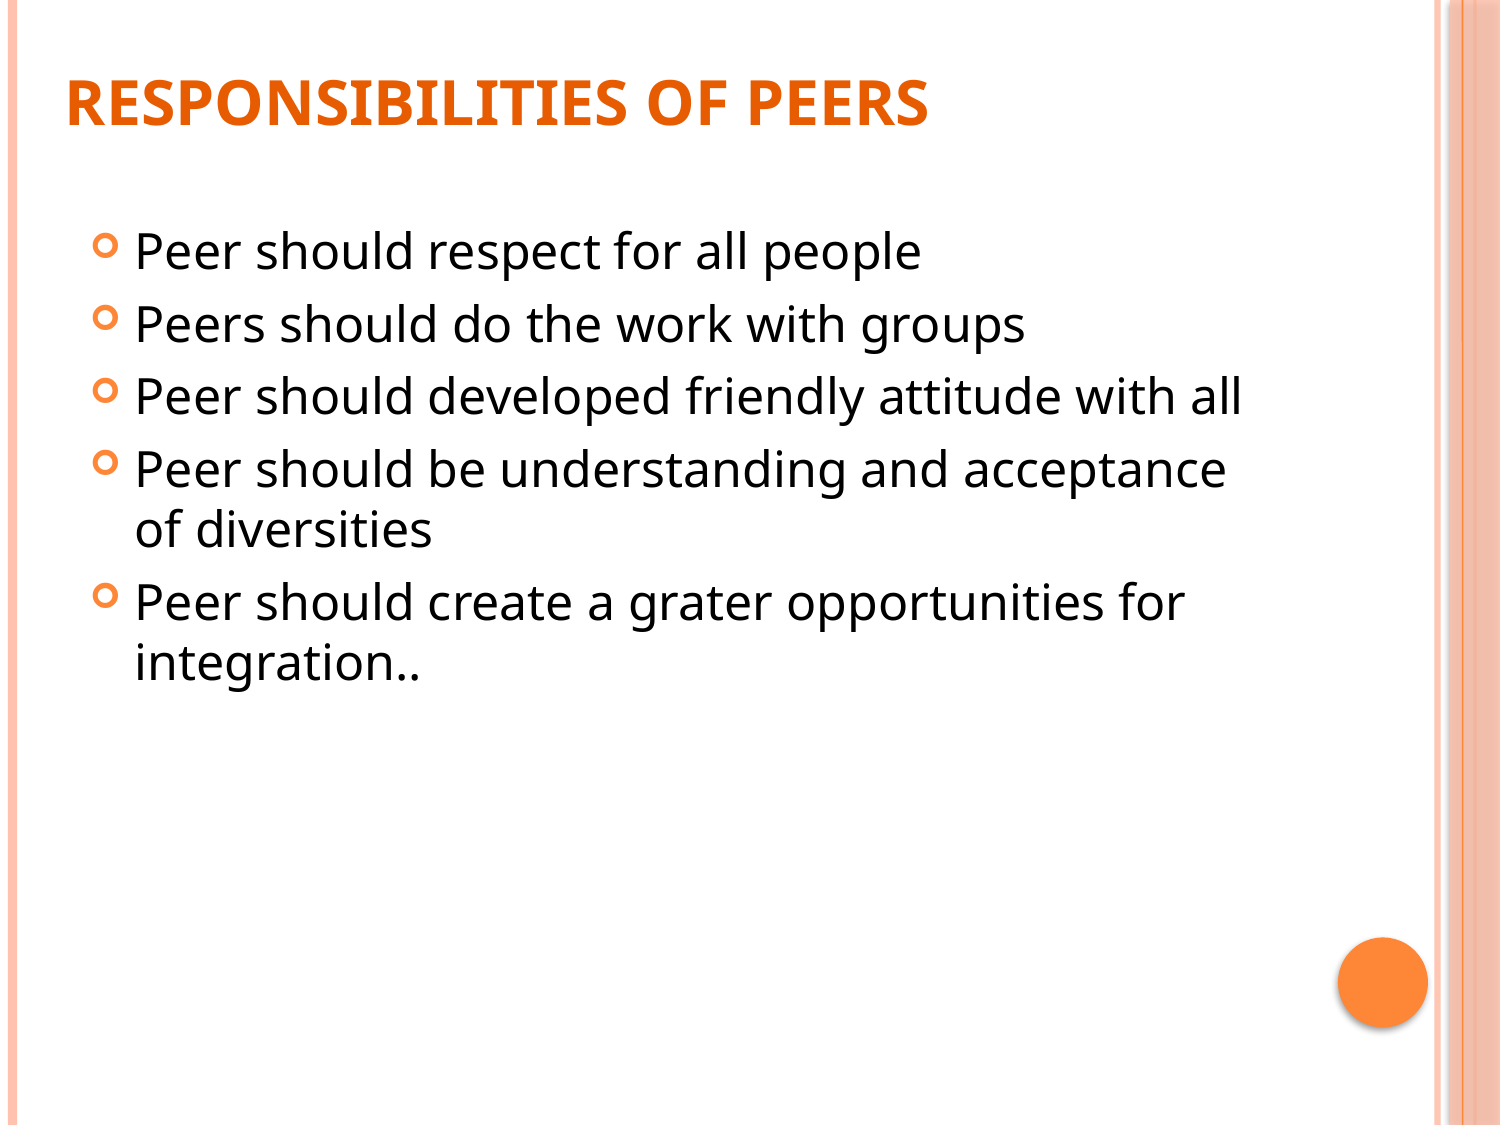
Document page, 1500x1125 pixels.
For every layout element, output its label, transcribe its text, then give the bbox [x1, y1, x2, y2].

list Peer should respect for all people Peers should do the work with groups Peer should developed friendly attitude with all Peer should be understanding and acceptance of diversities Peer should create a grater opportunities for integration.. [75, 212, 1300, 1012]
title Responsibilities of peers [50, 37, 1275, 145]
